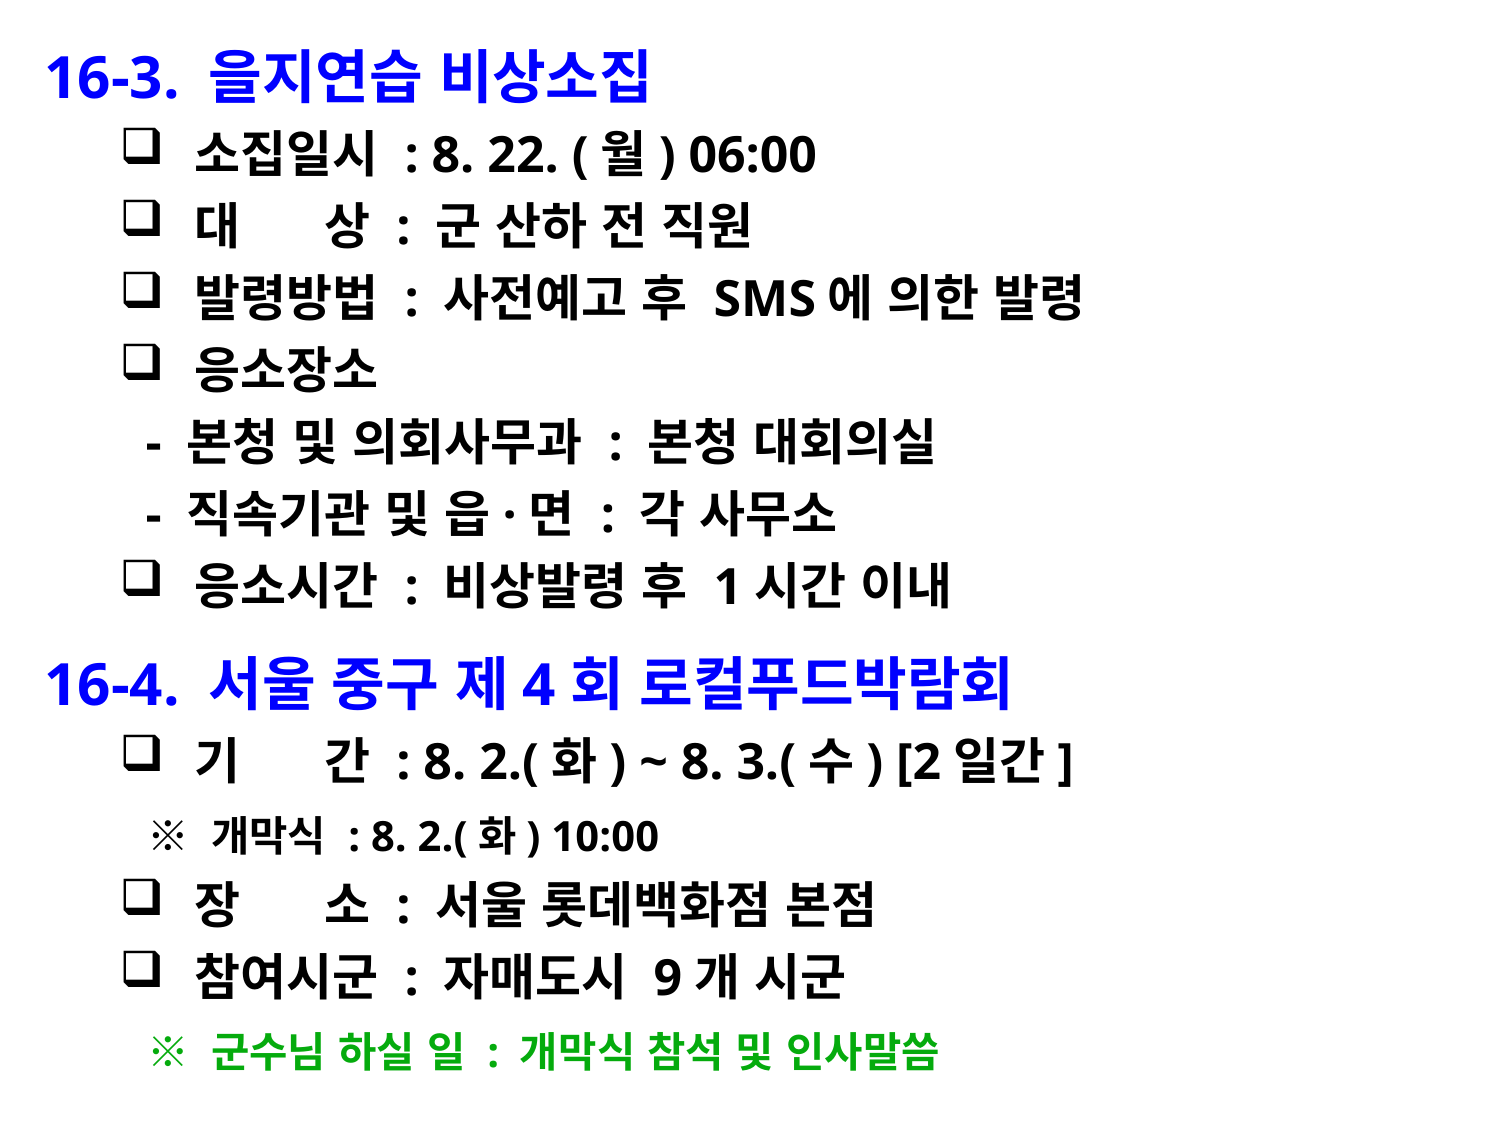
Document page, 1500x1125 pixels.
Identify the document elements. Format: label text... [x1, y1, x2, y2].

text_box 16-4. 서울 중구 제4회 로컬푸드박람회 기 간 : 8. 2.(화) ~ 8. 3.(수) [2일간] ※ 개막식 : 8. 2.(화) 10:00 장 소 : 서울 롯데백화점 본점 참여시군 : 자매도시 9개 시군 ※ 군수님 하실 일 : 개막식 참석 및 인사말씀 [29, 625, 1436, 1083]
text_box 16-3. 을지연습 비상소집 소집일시 : 8. 22. (월) 06:00 대 상 : 군 산하 전 직원 발령방법 : 사전예고 후 SMS에 의한 발령 응소장소 - 본청 및 의회사무과 : 본청 대회의실 - 직속기관 및 읍·면 : 각 사무소 응소시간 : 비상발령 후 1시간 이내 [29, 19, 1401, 610]
